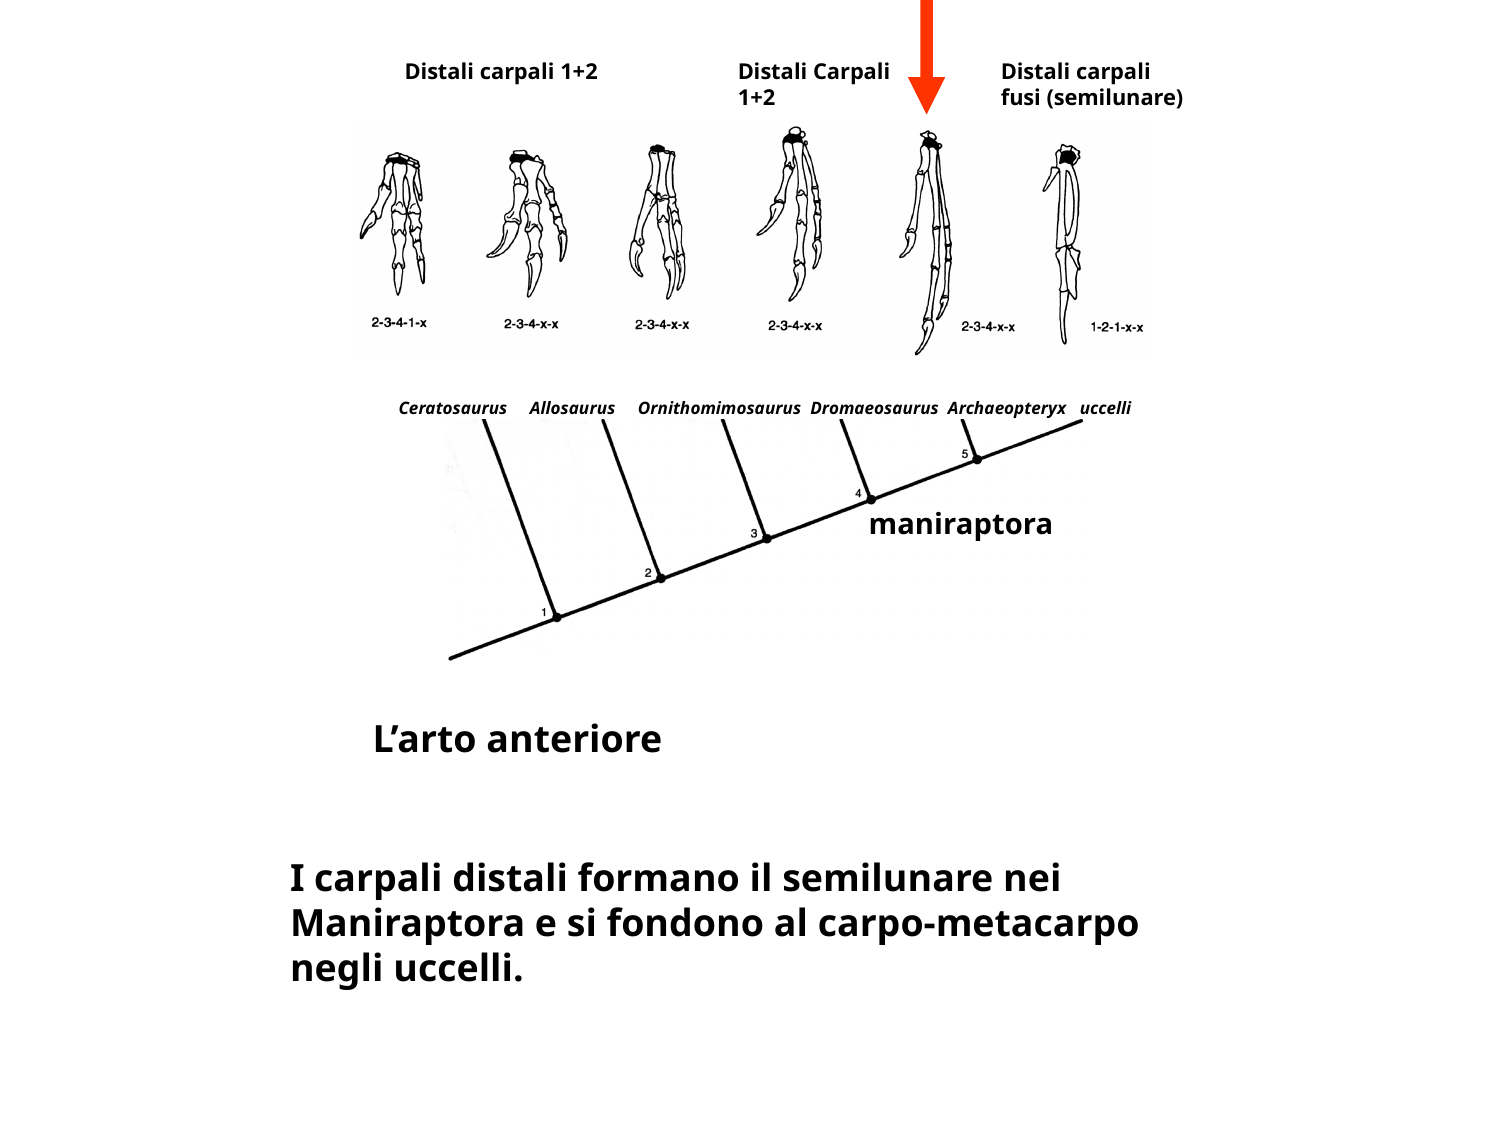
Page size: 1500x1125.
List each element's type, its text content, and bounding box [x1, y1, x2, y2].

text_box L’arto anteriore [357, 708, 678, 768]
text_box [351, 49, 1197, 360]
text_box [360, 390, 1171, 665]
text_box I carpali distali formano il semilunare nei Maniraptora e si fondono al carpo-metacarpo negli uccelli. [275, 846, 1225, 997]
